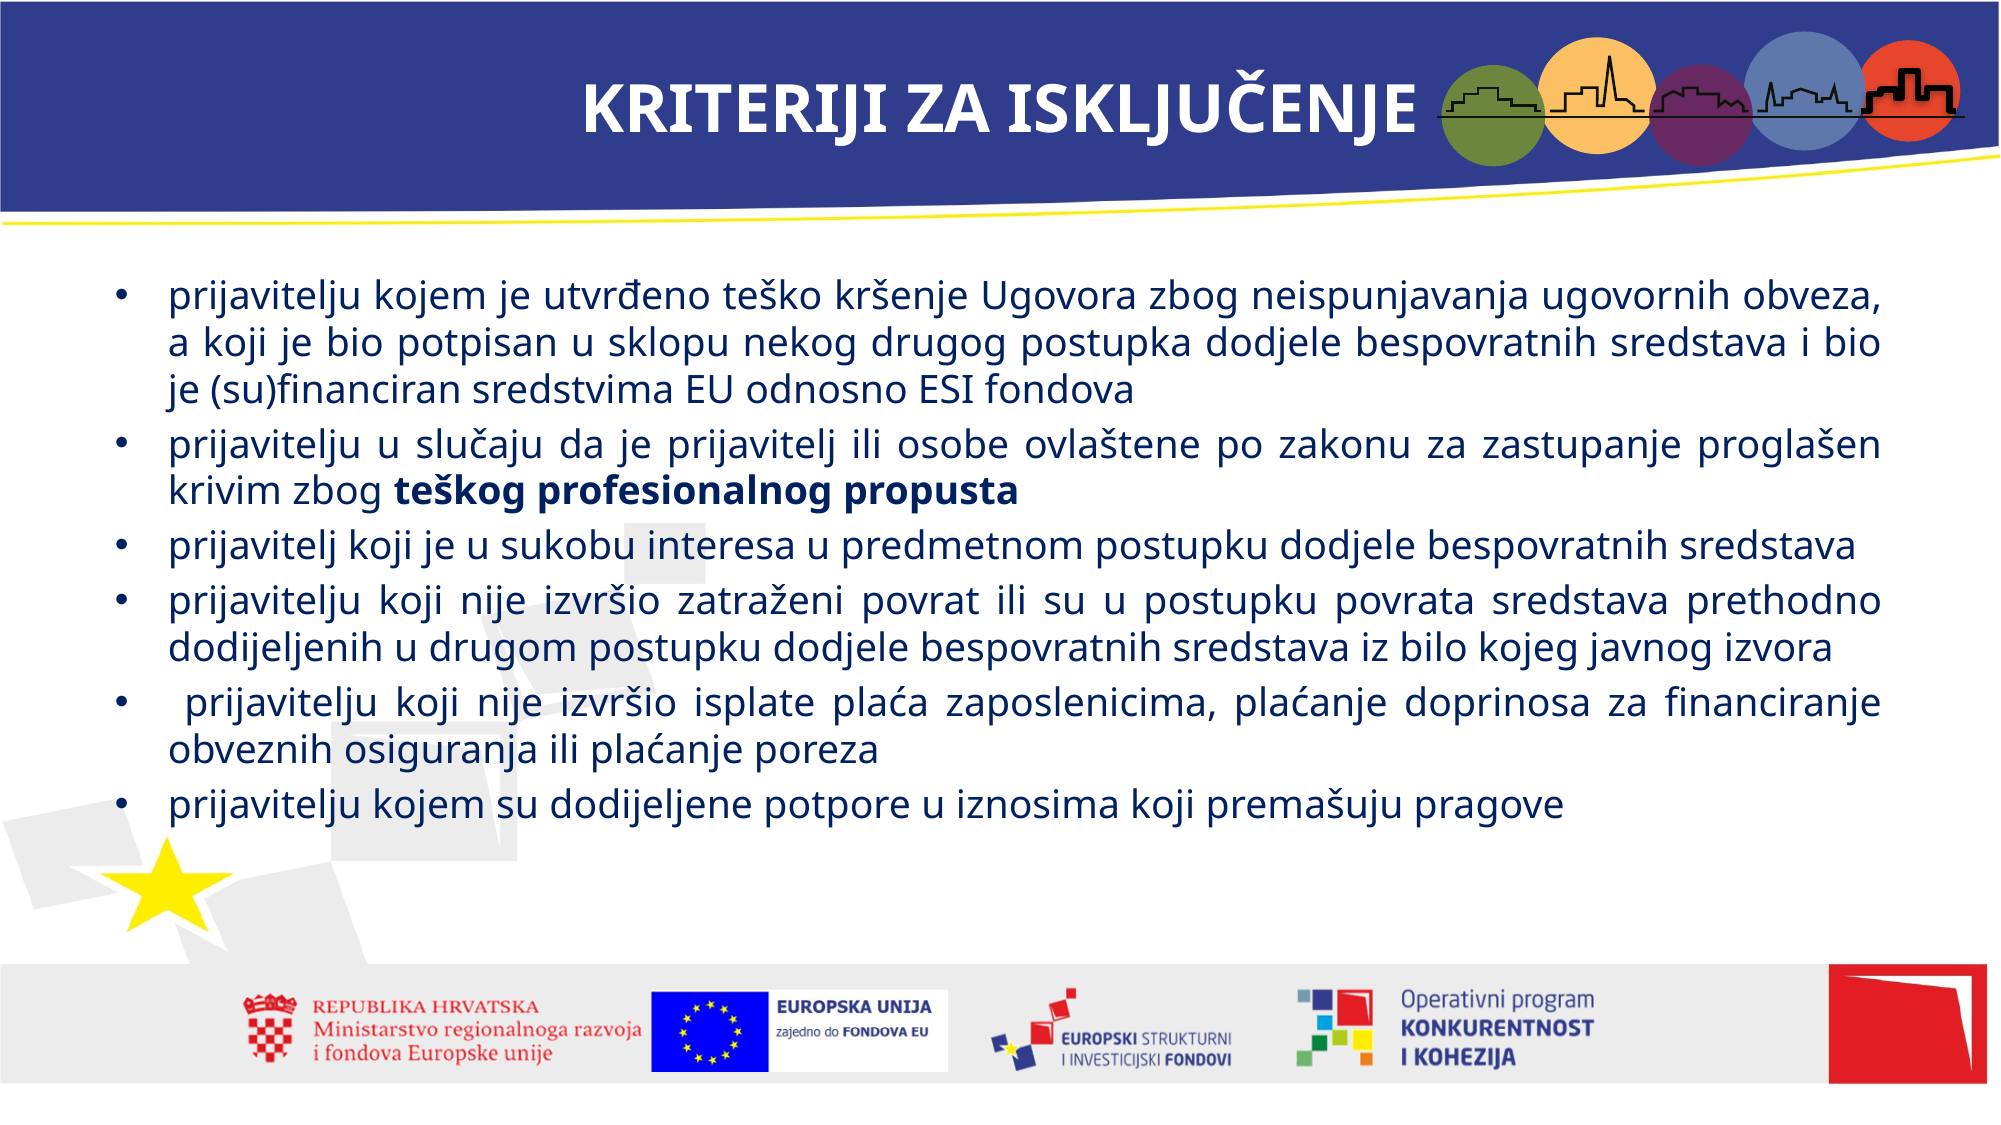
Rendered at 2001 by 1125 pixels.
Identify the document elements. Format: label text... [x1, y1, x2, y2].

list prijavitelju kojem je utvrđeno teško kršenje Ugovora zbog neispunjavanja ugovornih obveza, a koji je bio potpisan u sklopu nekog drugog postupka dodjele bespovratnih sredstava i bio je (su)financiran sredstvima EU odnosno ESI fondova prijavitelju u slučaju da je prijavitelj ili osobe ovlaštene po zakonu za zastupanje proglašen krivim zbog teškog profesionalnog propusta prijavitelj koji je u sukobu interesa u predmetnom postupku dodjele bespovratnih sredstava prijavitelju koji nije izvršio zatraženi povrat ili su u postupku povrata sredstava prethodno dodijeljenih u drugom postupku dodjele bespovratnih sredstava iz bilo kojeg javnog izvora prijavitelju koji nije izvršio isplate plaća zaposlenicima, plaćanje doprinosa za financiranje obveznih osiguranja ili plaćanje poreza prijavitelju kojem su dodijeljene potpore u iznosima koji premašuju pragove [99, 262, 1900, 899]
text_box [1436, 31, 1966, 167]
title KRITERIJI ZA ISKLJUČENJE [99, 35, 1900, 176]
picture [0, 0, 2001, 1125]
